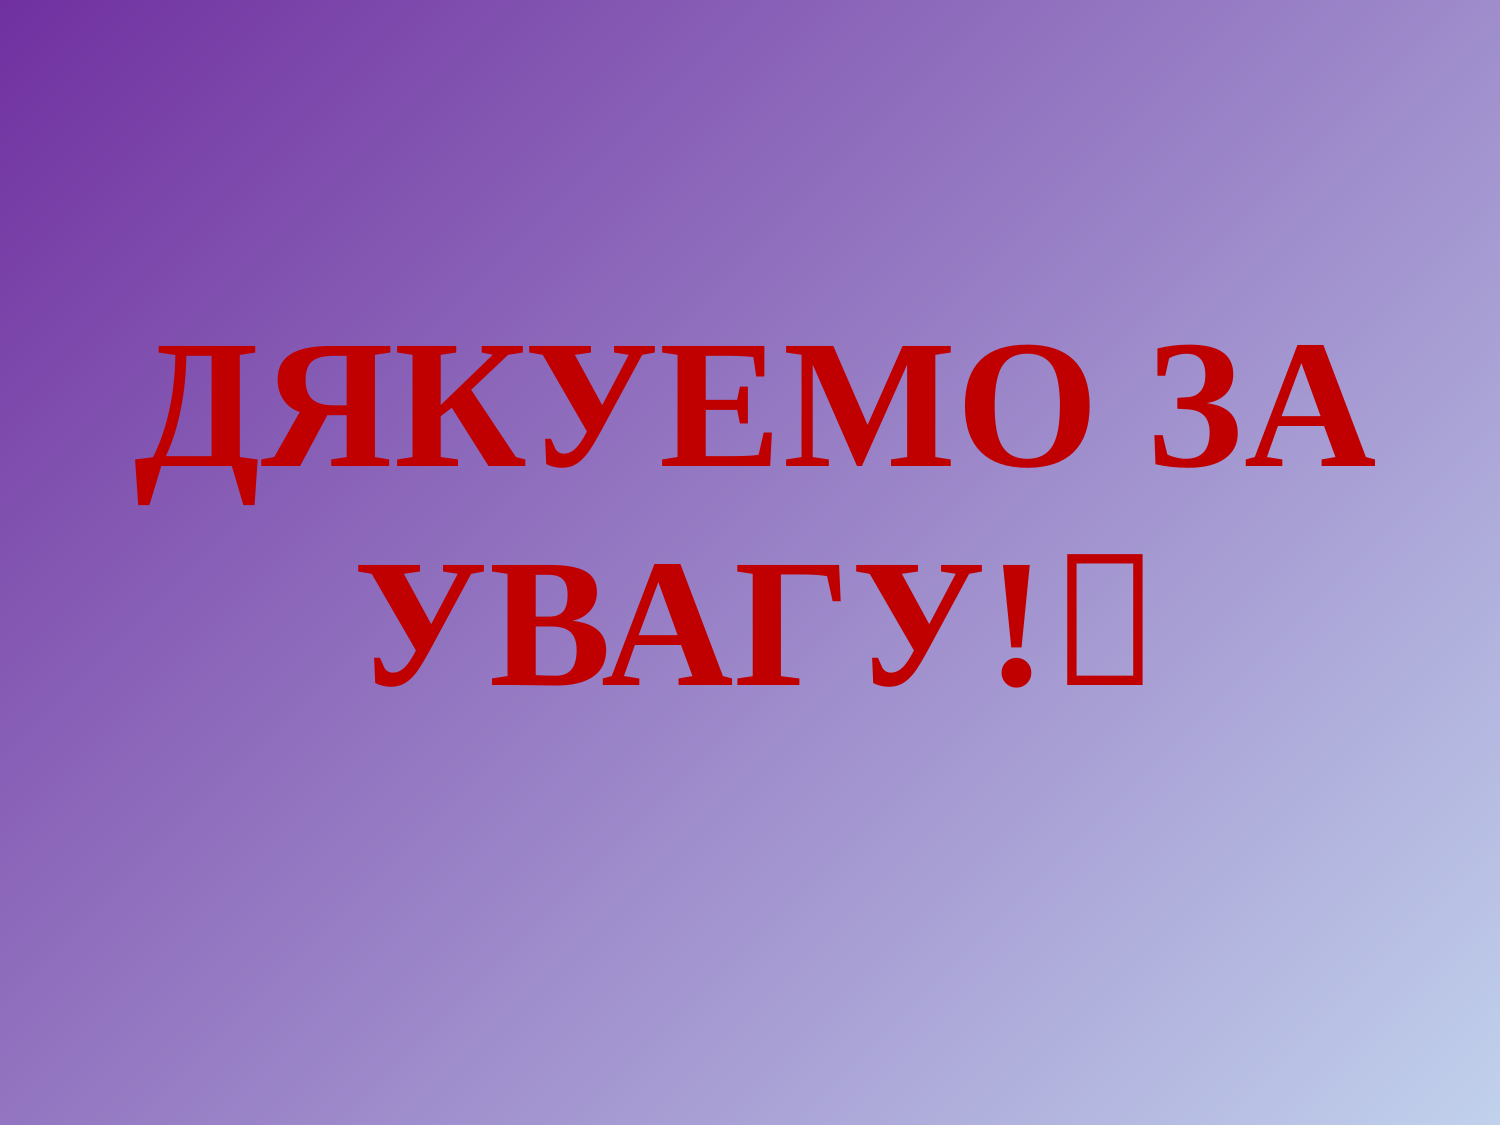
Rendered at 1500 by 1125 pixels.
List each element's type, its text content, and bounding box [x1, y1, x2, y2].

list ДЯКУЕМО ЗА УВАГУ! [82, 58, 1432, 801]
